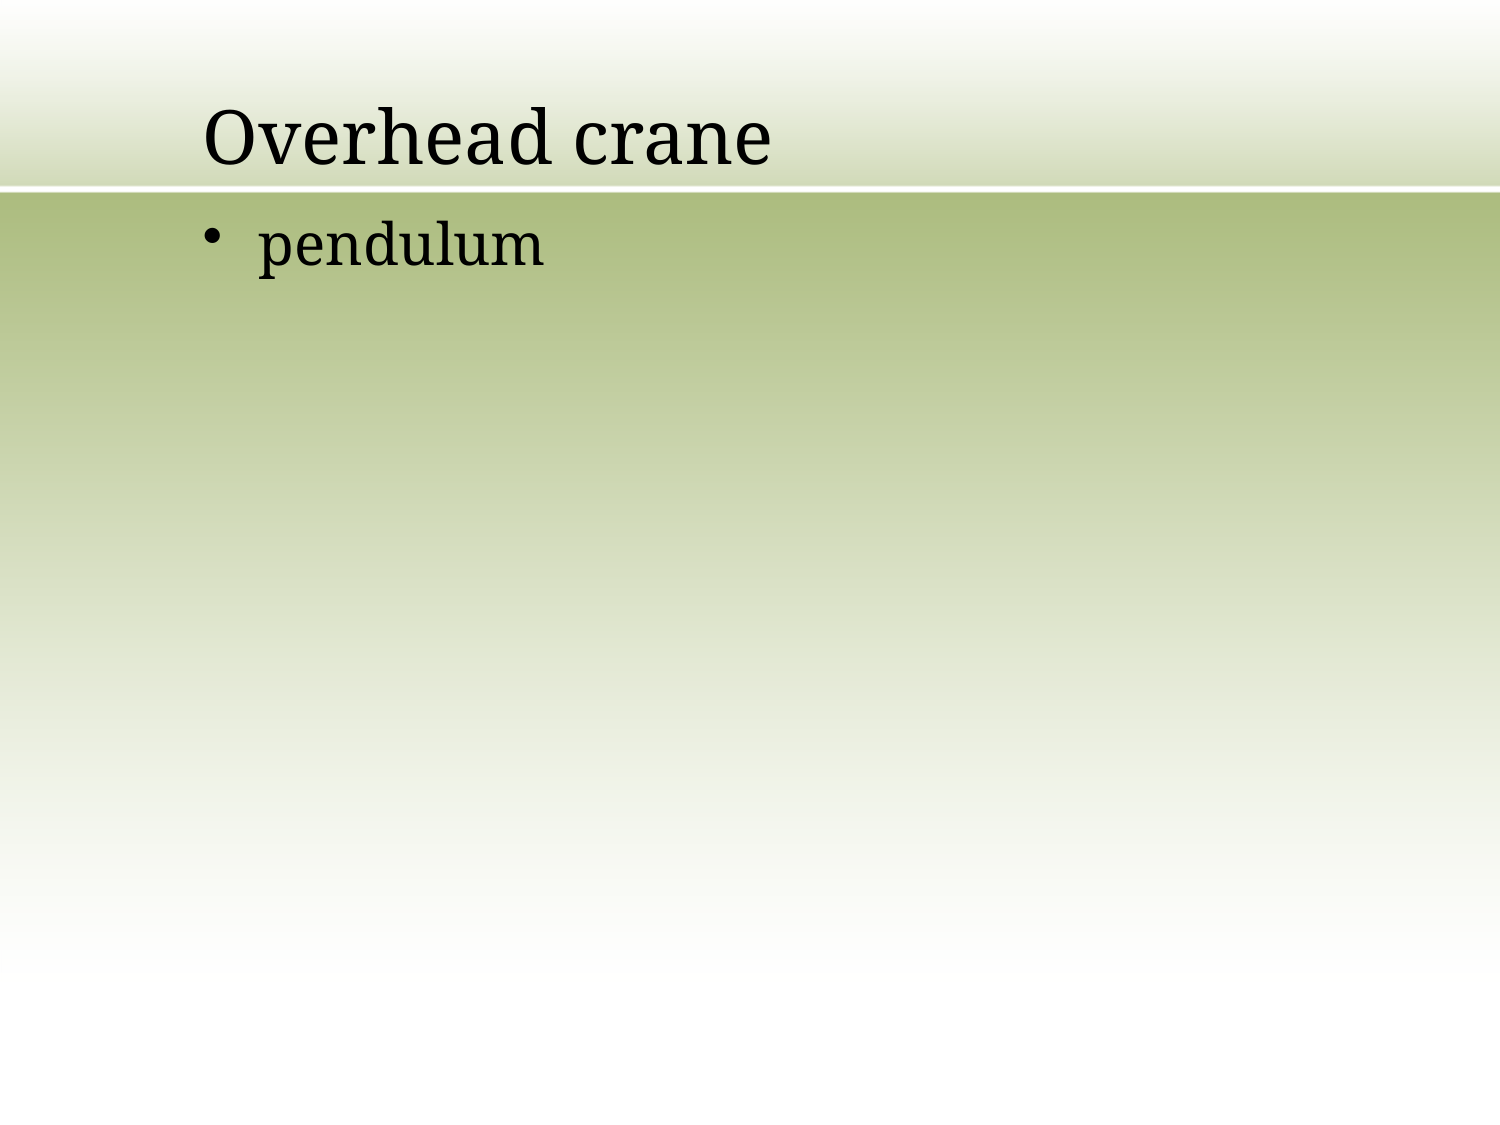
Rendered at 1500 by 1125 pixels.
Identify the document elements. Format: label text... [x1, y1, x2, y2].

title Overhead crane [187, 12, 1300, 188]
picture [0, 0, 1500, 1125]
list pendulum [187, 200, 1300, 975]
